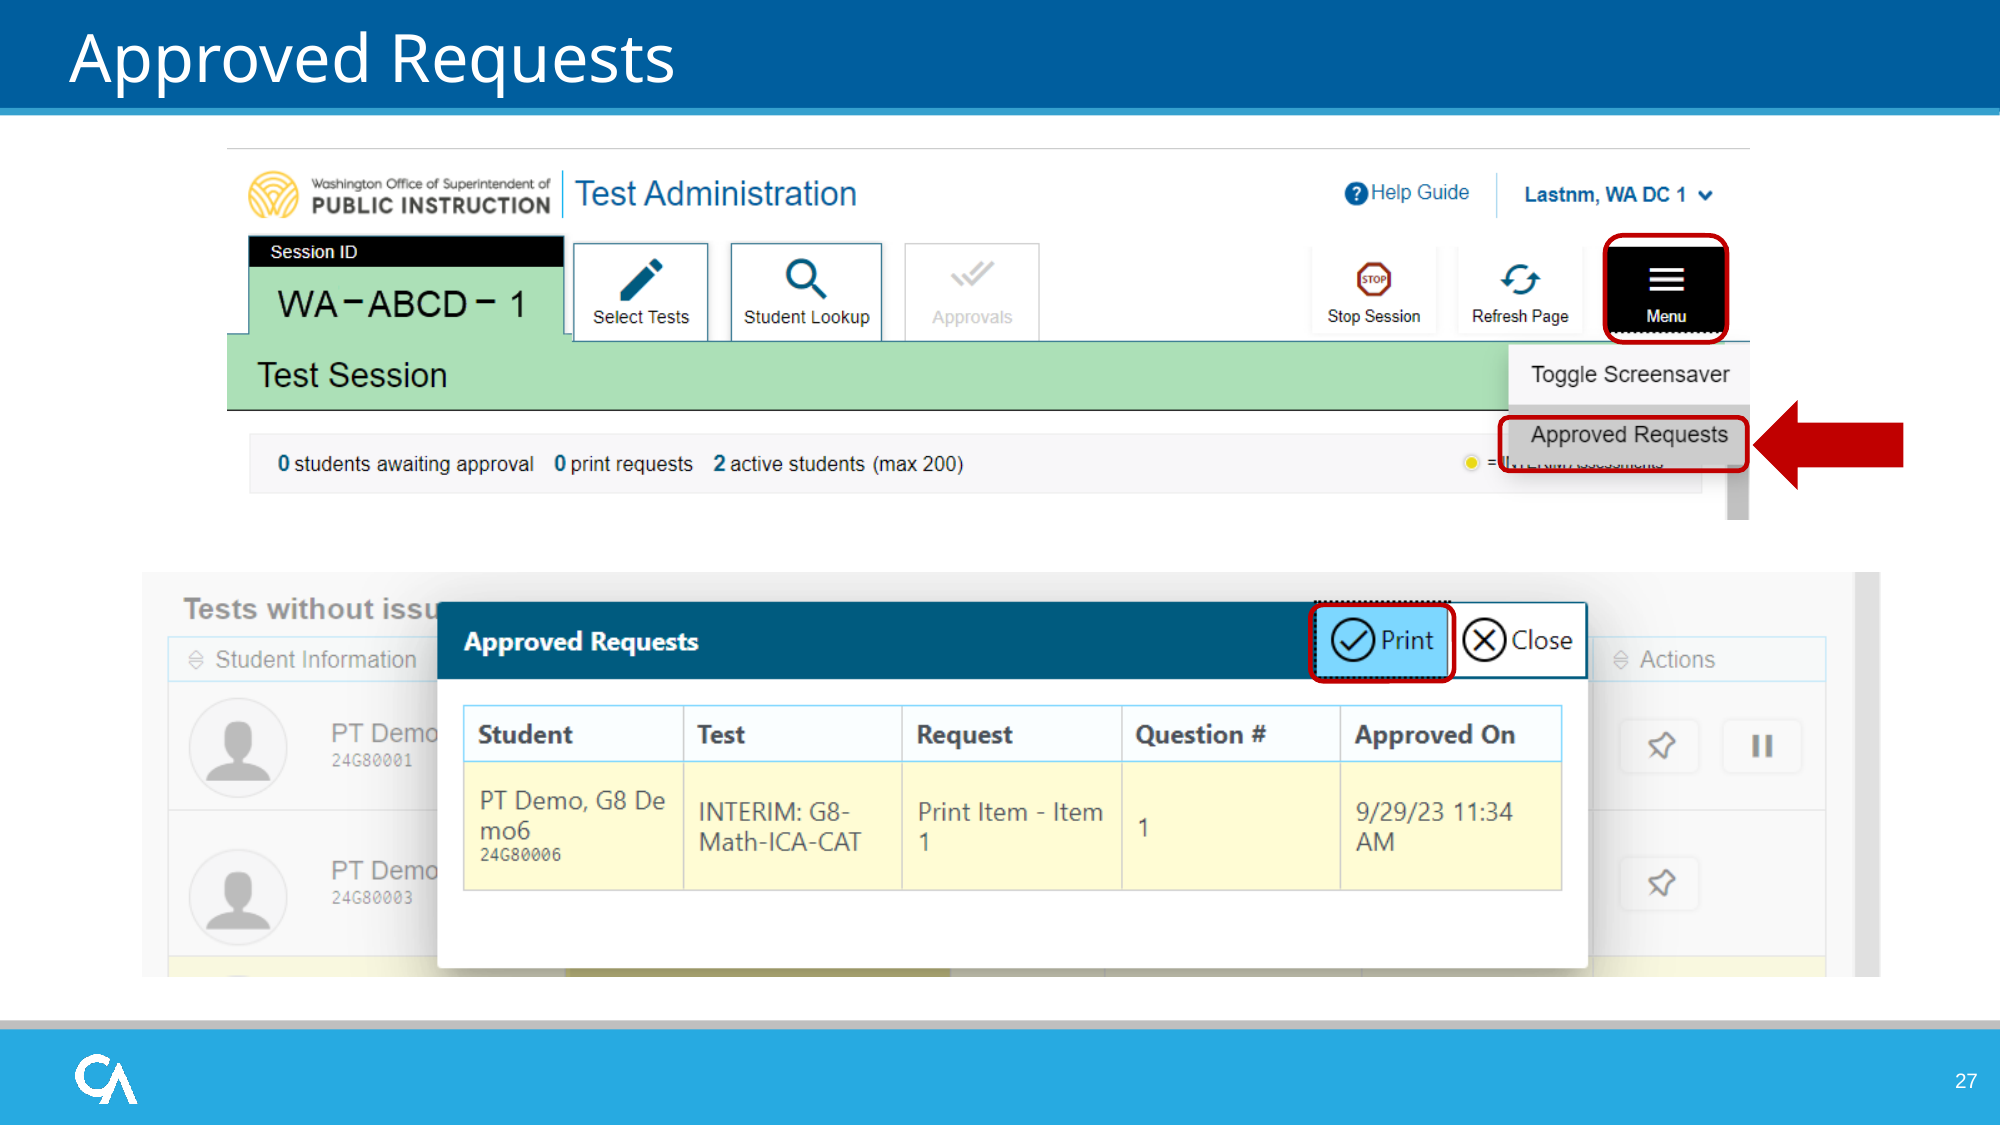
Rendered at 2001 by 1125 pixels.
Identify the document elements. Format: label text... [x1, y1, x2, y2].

title Approved Requests [69, 10, 1878, 96]
text_box [1752, 400, 1904, 490]
slide_number 27 [1877, 1057, 1993, 1103]
picture [227, 148, 1750, 520]
picture [142, 572, 1881, 977]
picture [75, 1054, 138, 1104]
